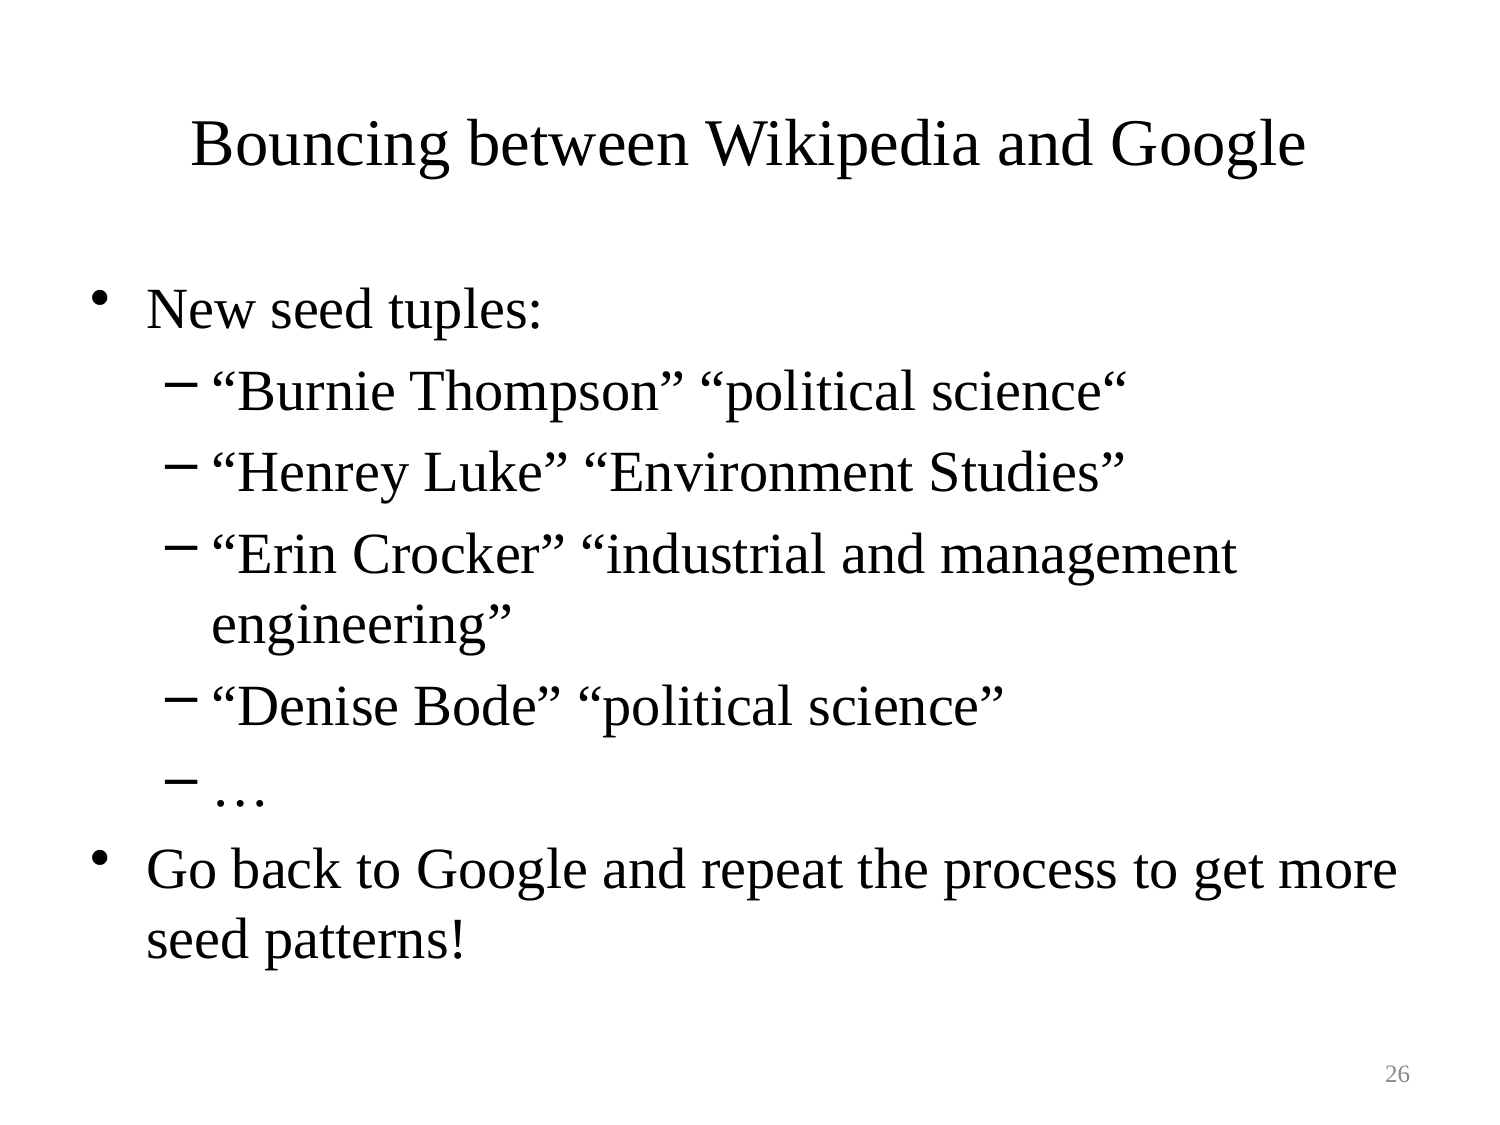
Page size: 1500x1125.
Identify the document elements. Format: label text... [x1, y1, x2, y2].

title Bouncing between Wikipedia and Google [74, 44, 1426, 233]
list New seed tuples: “Burnie Thompson” “political science“ “Henrey Luke” “Environment Studies” “Erin Crocker” “industrial and management engineering” “Denise Bode” “political science” … Go back to Google and repeat the process to get more seed patterns! [74, 262, 1426, 1006]
text_box 26 [1074, 1042, 1425, 1103]
